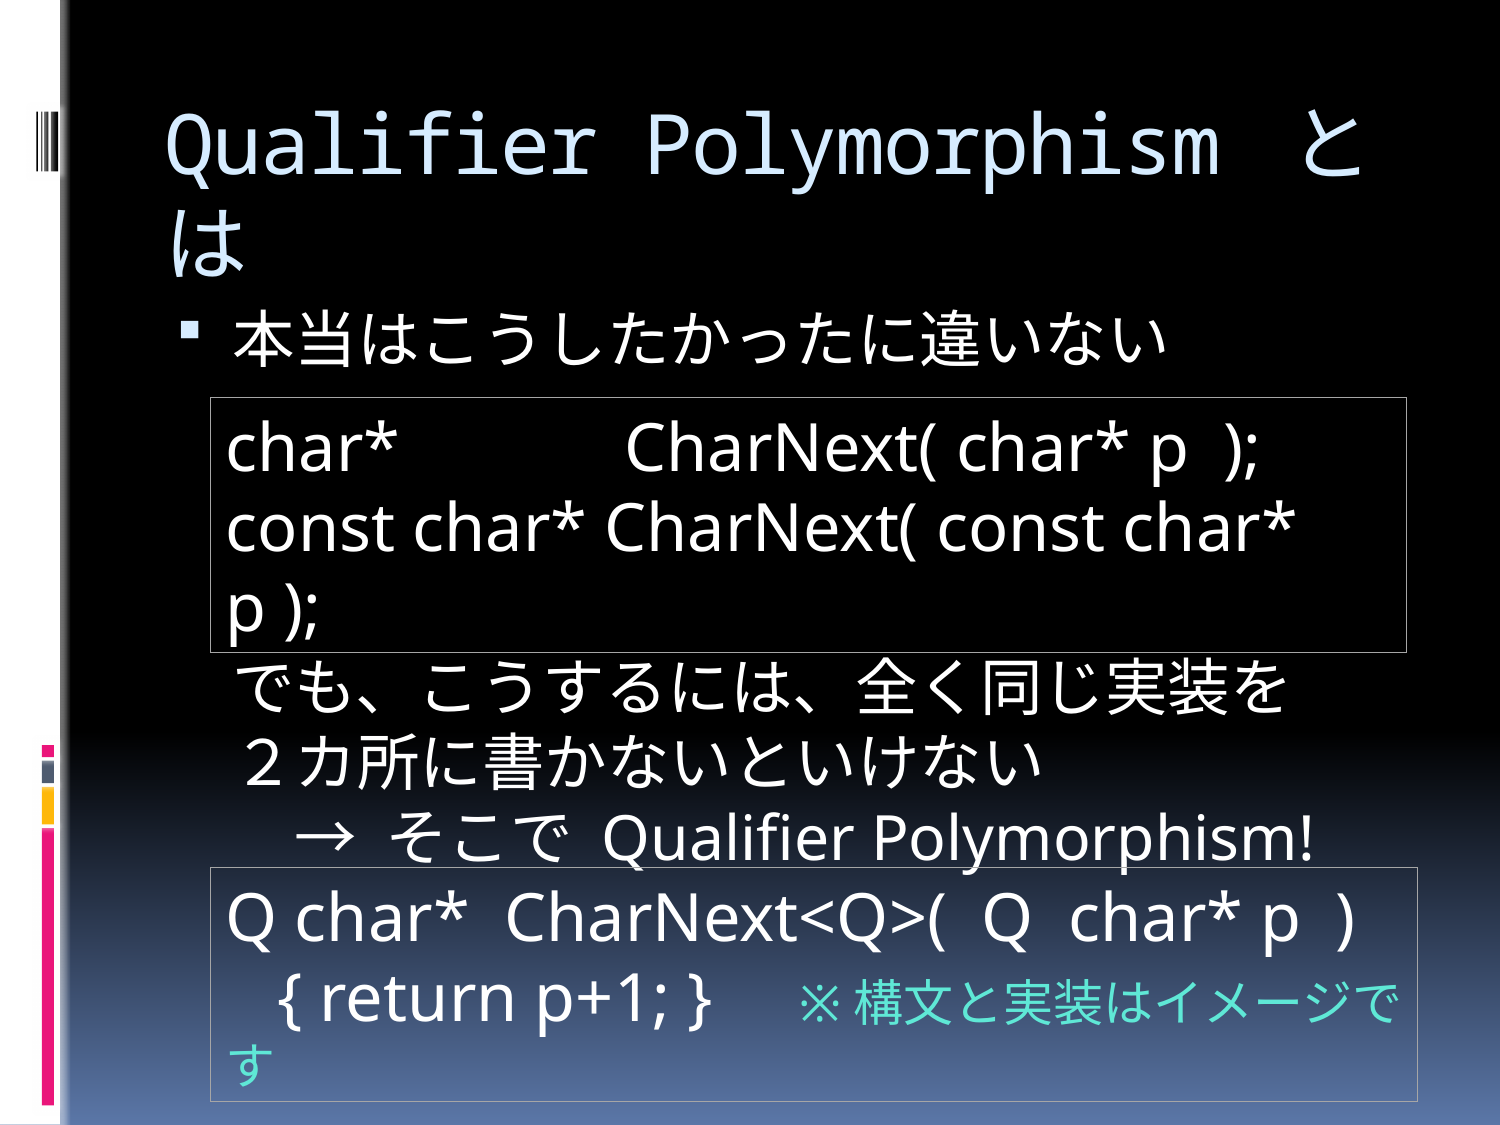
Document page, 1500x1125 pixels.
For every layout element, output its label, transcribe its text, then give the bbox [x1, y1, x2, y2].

title Qualifier Polymorphism とは [150, 83, 1425, 234]
text_box Q char* CharNext<Q>( Q char* p ) { return p+1; } ※構文と実装はイメージです [210, 867, 1418, 1102]
list 本当はこうしたかったに違いない でも、こうするには、全く同じ実装を ２カ所に書かないといけない → そこで Qualifier Polymorphism! [150, 292, 1425, 1043]
text_box char* CharNext( char* p ); const char* CharNext( const char* p ); [210, 397, 1407, 653]
